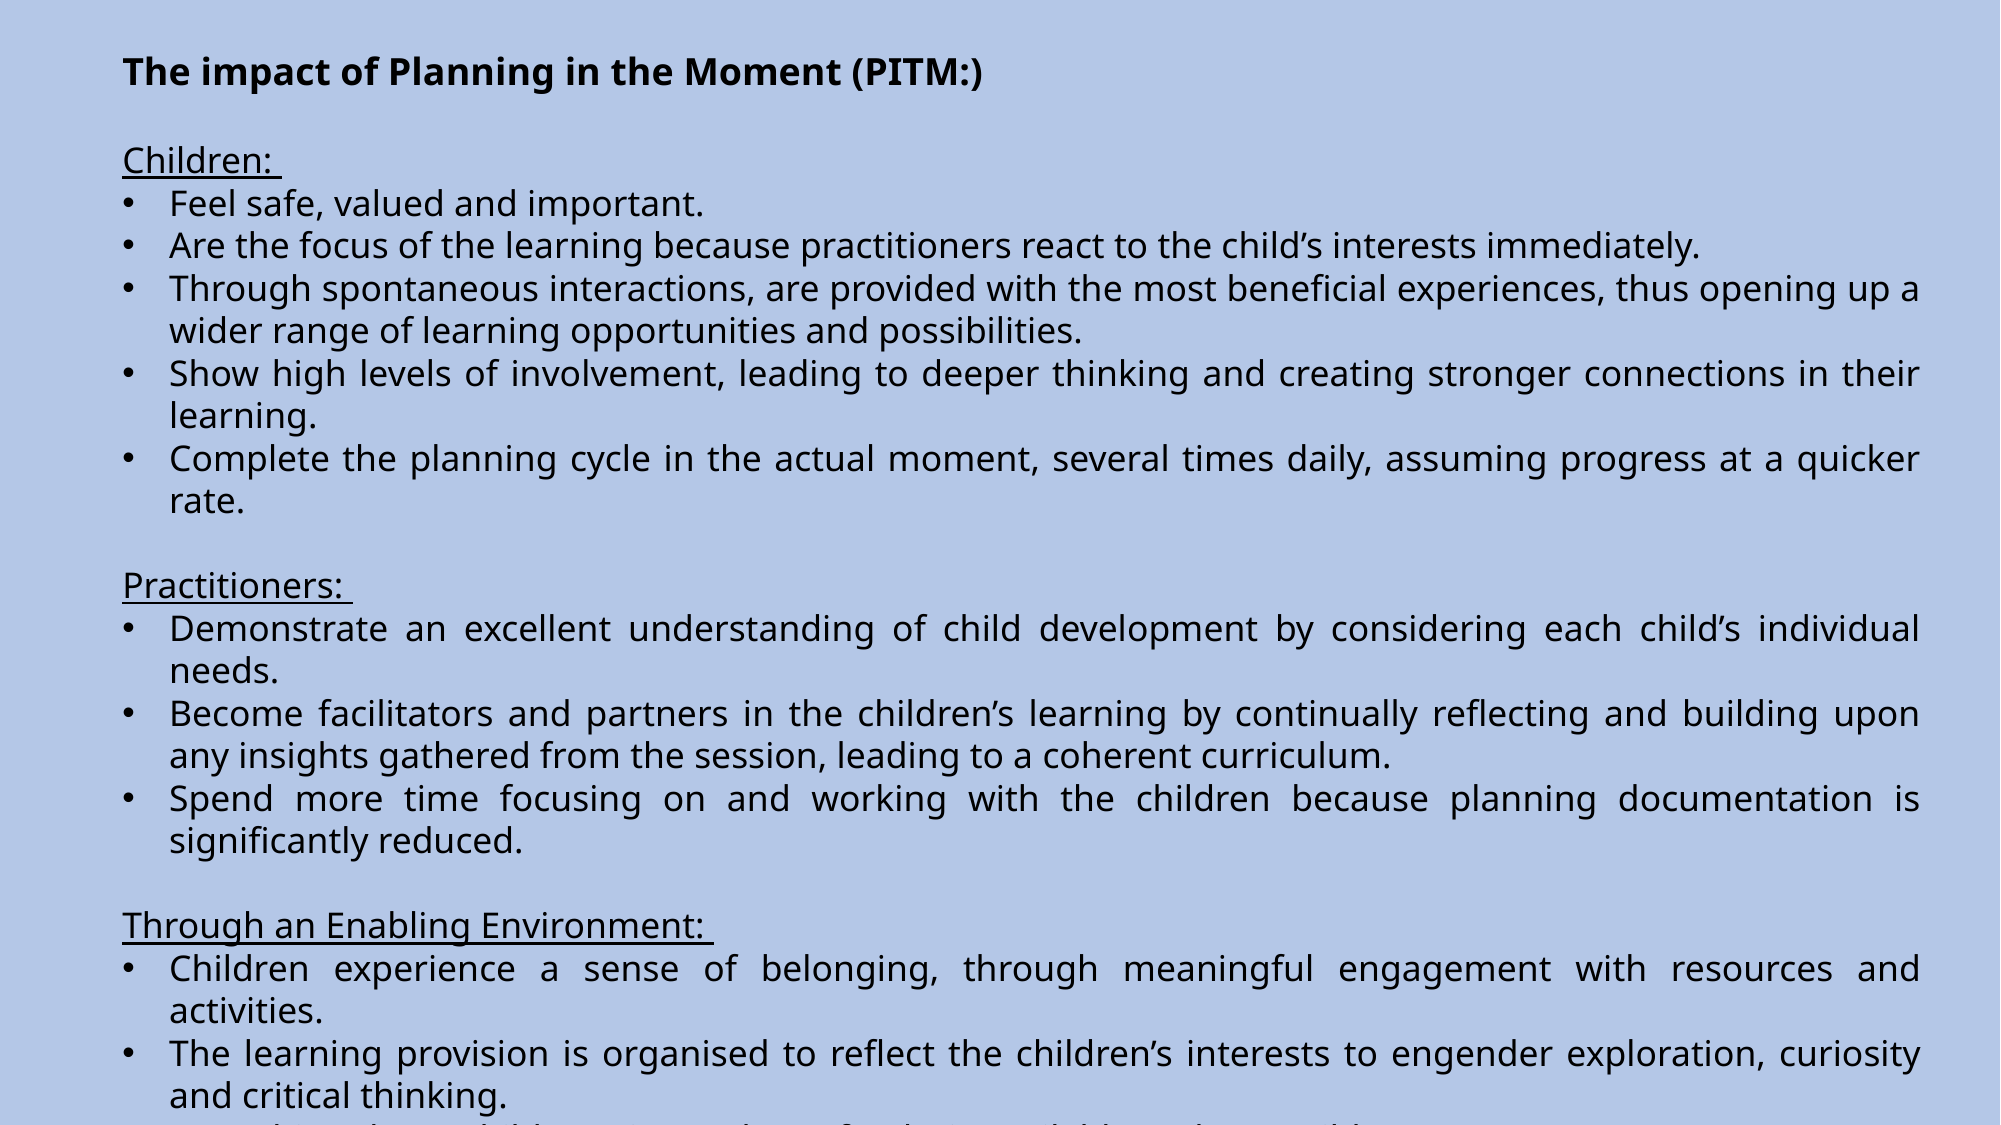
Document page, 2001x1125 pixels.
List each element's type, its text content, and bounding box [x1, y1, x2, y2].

text_box The impact of Planning in the Moment (PITM:) ​ ​ Children: Feel safe, valued and important. Are the focus of the learning because practitioners react to the child’s interests immediately. Through spontaneous interactions, are provided with the most beneficial experiences, thus opening up a wider range of learning opportunities and possibilities. Show high levels of involvement, leading to deeper thinking and creating stronger connections in their learning. Complete the planning cycle in the actual moment, several times daily, assuming progress at a quicker rate. Practitioners: Demonstrate an excellent understanding of child development by considering each child’s individual needs. Become facilitators and partners in the children’s learning by continually reflecting and building upon any insights gathered from the session, leading to a coherent curriculum. Spend more time focusing on and working with the children because planning documentation is significantly reduced. Through an Enabling Environment: Children experience a sense of belonging, through meaningful engagement with resources and activities. The learning provision is organised to reflect the children’s interests to engender exploration, curiosity and critical thinking. Everything that a child requires to learn freely, is available and accessible. [107, 40, 1937, 1125]
